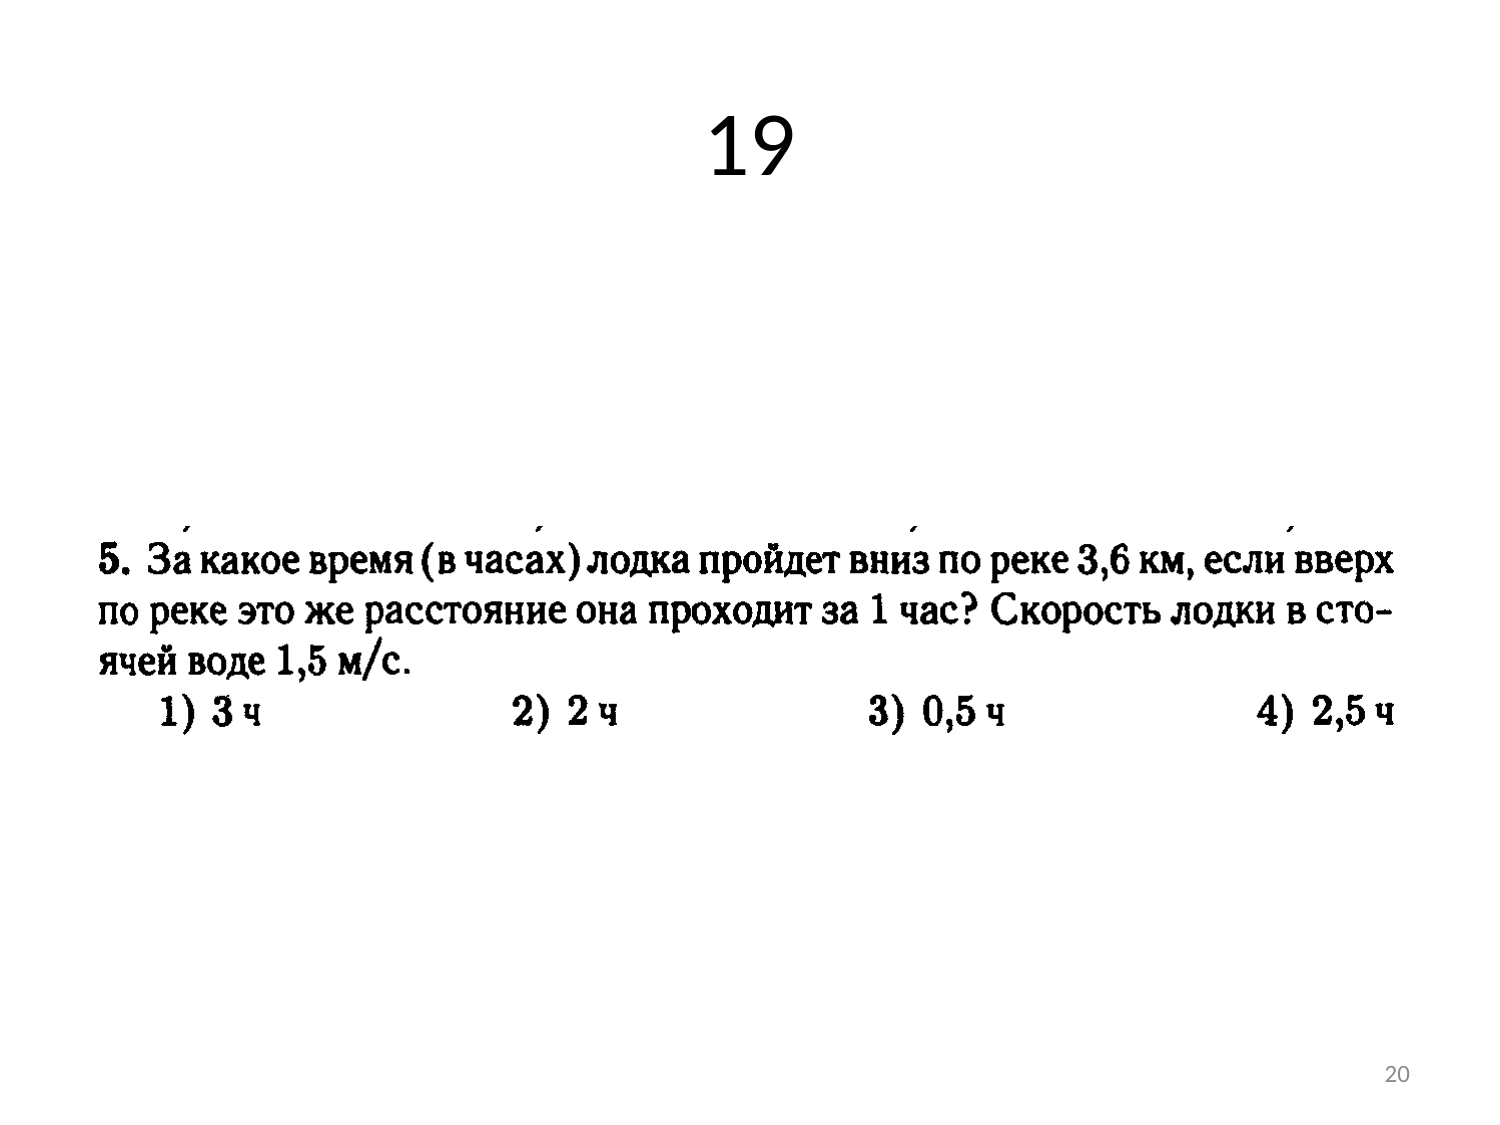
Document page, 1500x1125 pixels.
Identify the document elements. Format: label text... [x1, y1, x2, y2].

slide_number 20 [1074, 1042, 1425, 1103]
title 19 [75, 45, 1425, 233]
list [74, 525, 1426, 742]
